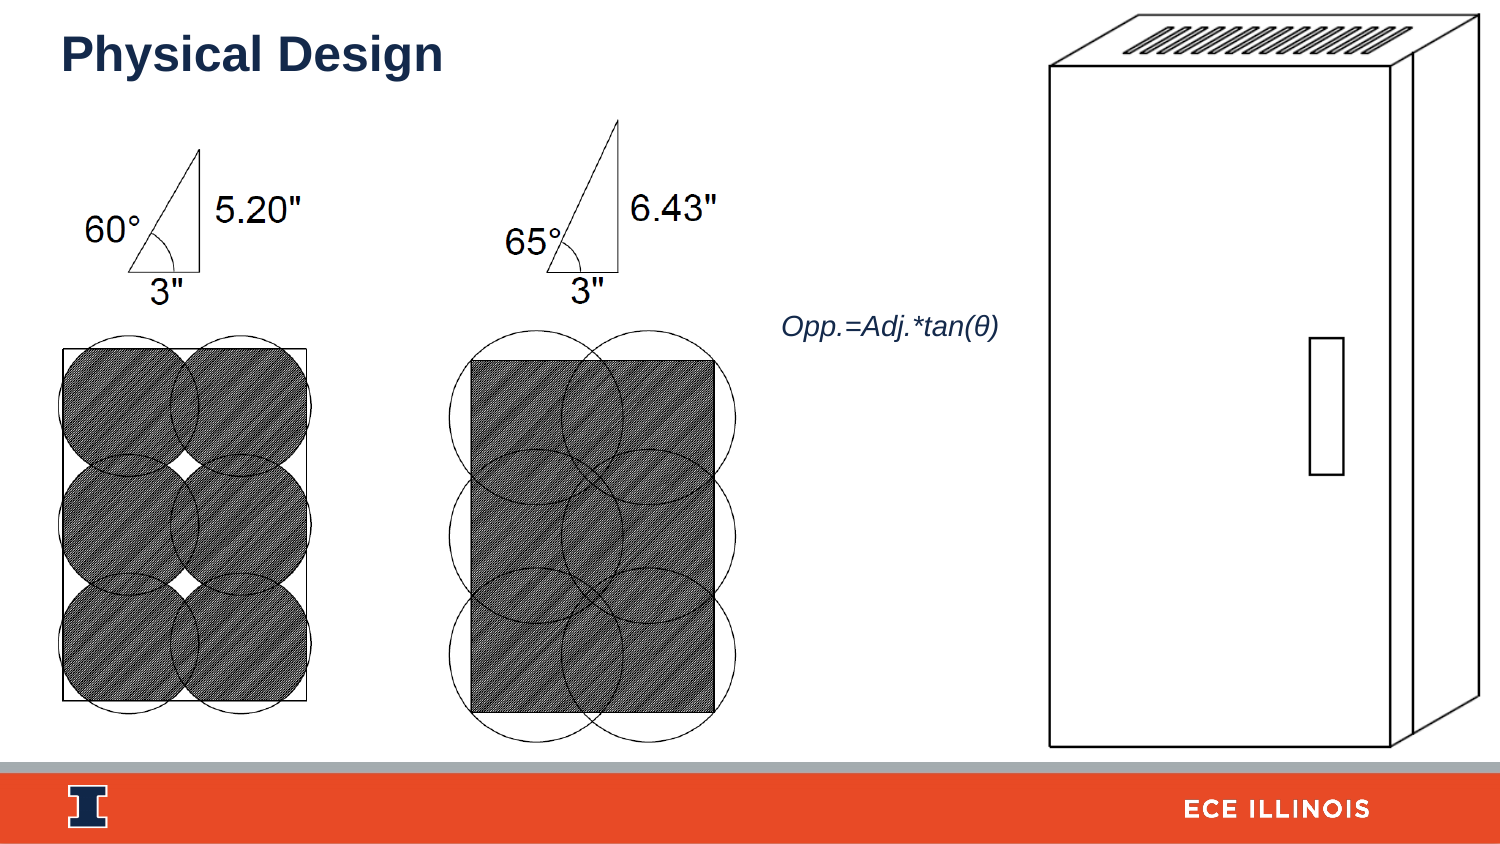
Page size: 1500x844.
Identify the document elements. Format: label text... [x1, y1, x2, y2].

list Physical Design [48, 15, 460, 95]
text_box Opp.=Adj.*tan(θ) [766, 292, 1019, 385]
picture [48, 109, 741, 748]
picture [0, 762, 1500, 832]
picture [1044, 0, 1485, 754]
picture [1185, 799, 1369, 818]
